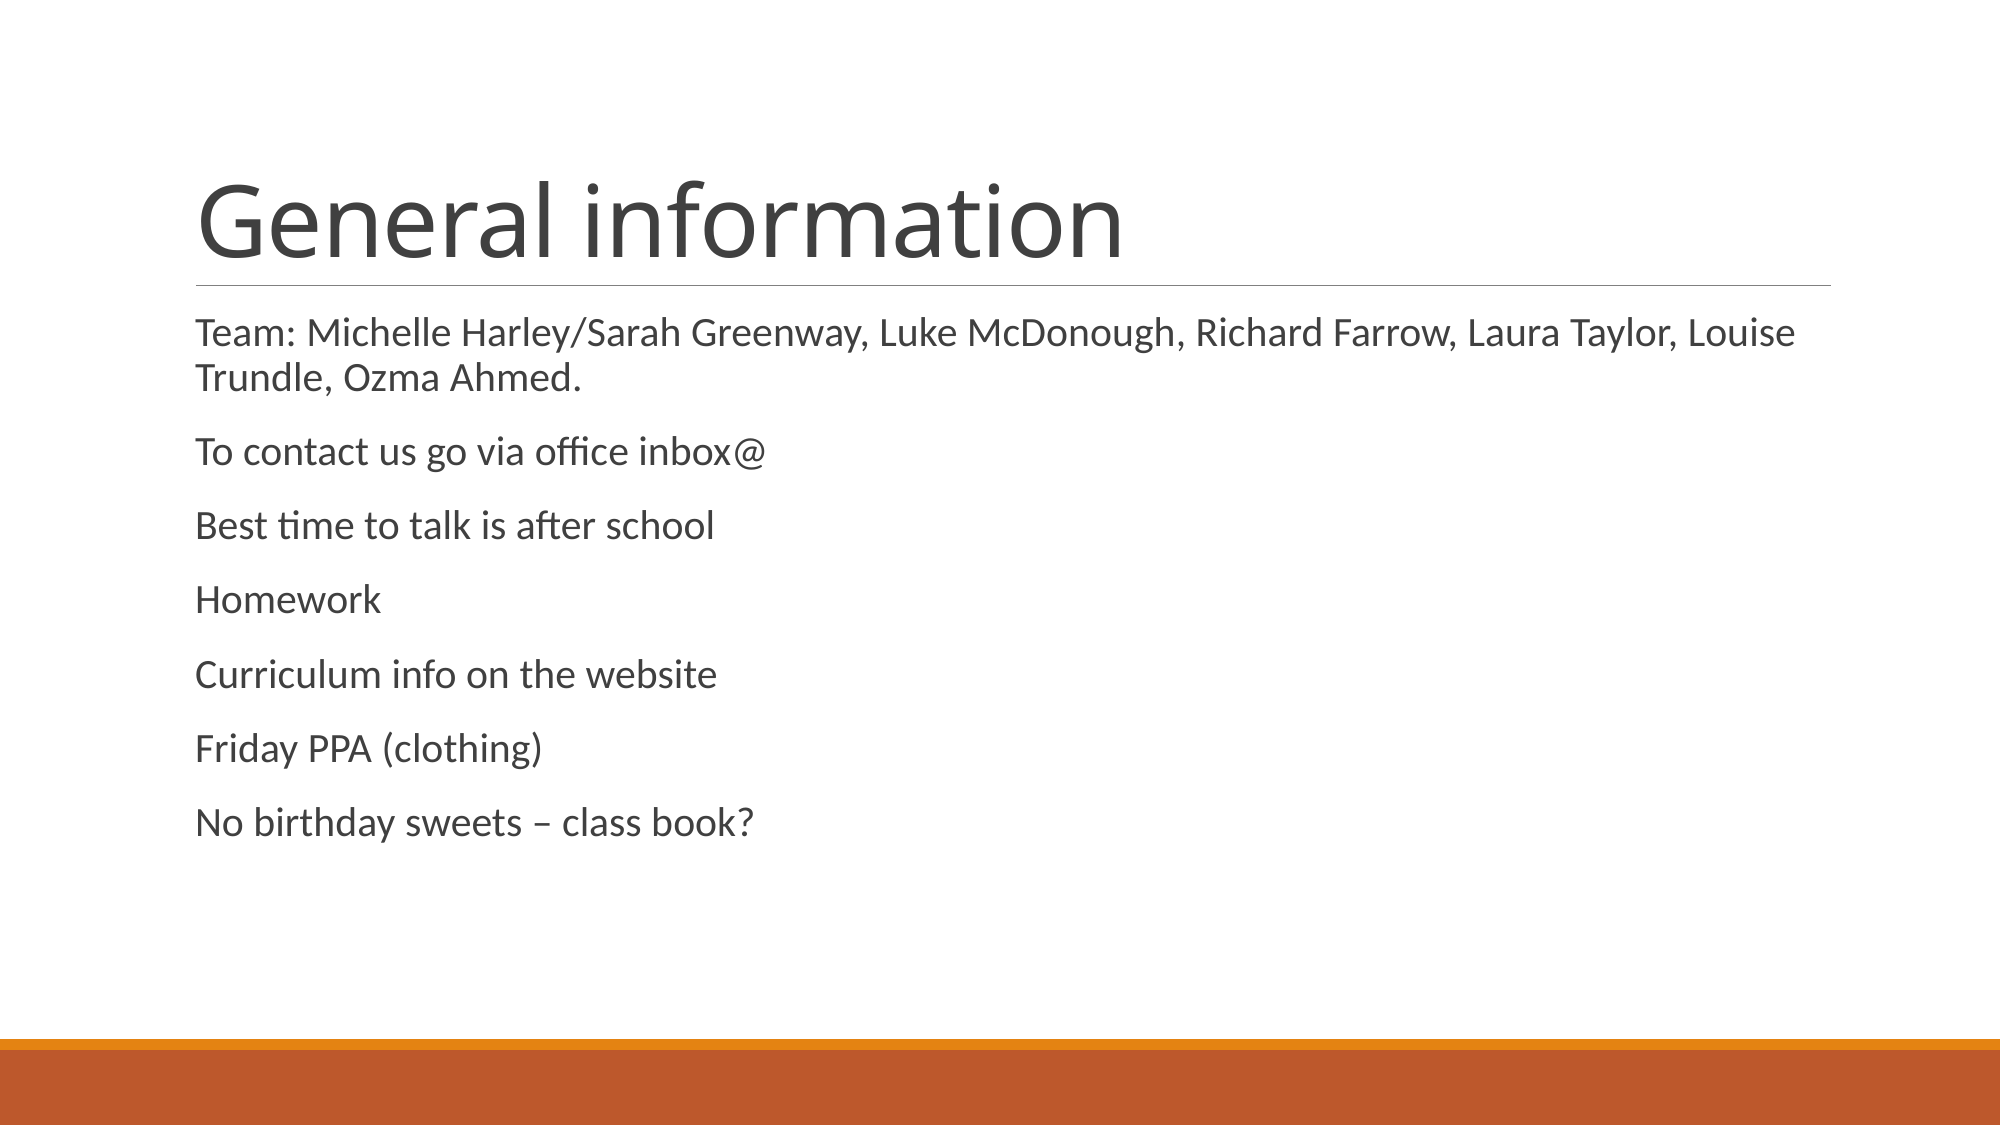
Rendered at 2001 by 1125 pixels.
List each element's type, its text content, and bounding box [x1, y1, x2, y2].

title General information [180, 47, 1830, 285]
list Team: Michelle Harley/Sarah Greenway, Luke McDonough, Richard Farrow, Laura Taylor, Louise Trundle, Ozma Ahmed. To contact us go via office inbox@ Best time to talk is after school Homework Curriculum info on the website Friday PPA (clothing) No birthday sweets – class book? [180, 302, 1830, 963]
